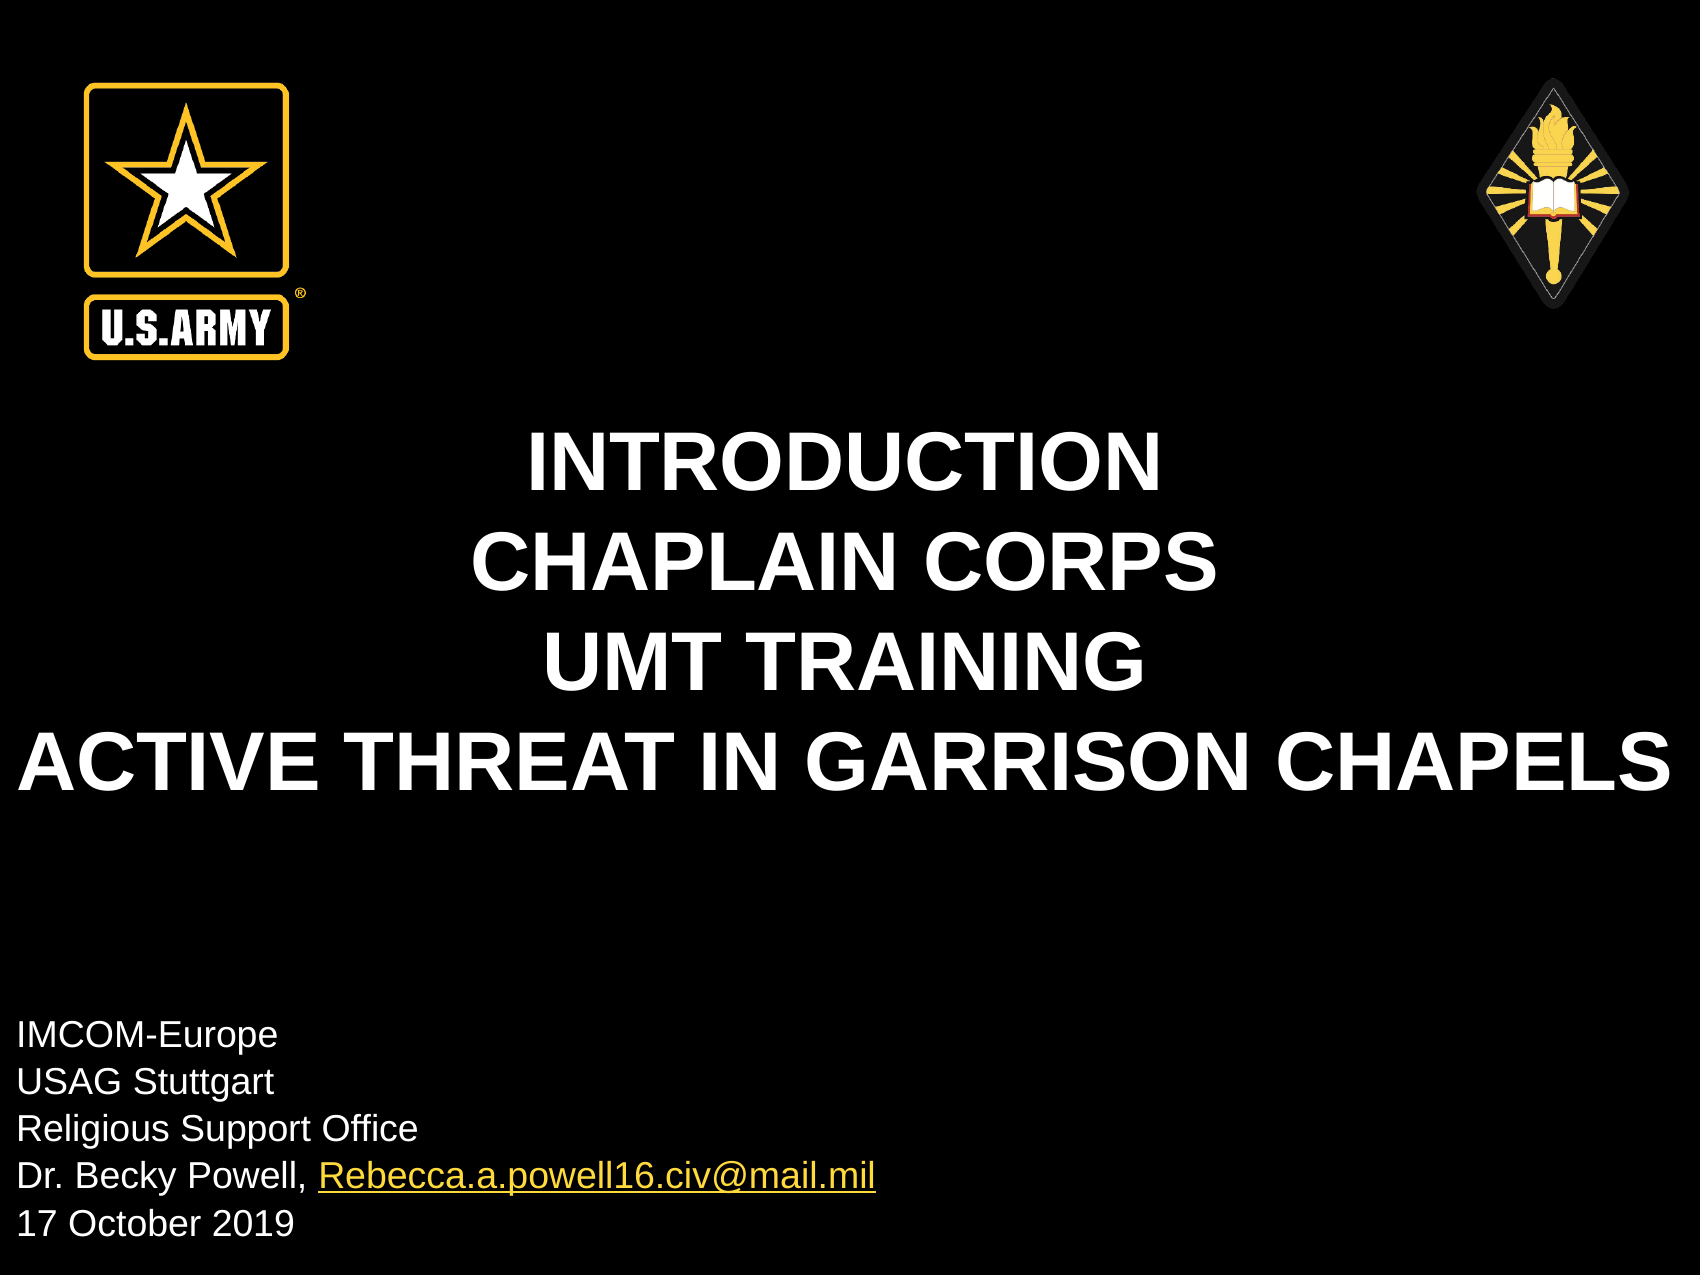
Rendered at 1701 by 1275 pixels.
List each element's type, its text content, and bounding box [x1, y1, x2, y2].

picture [0, 0, 371, 399]
picture [1476, 78, 1629, 309]
list IMCOM-Europe USAG Stuttgart Religious Support Office Dr. Becky Powell, Rebecca.a.powell16.civ@mail.mil 17 October 2019 [0, 999, 1696, 1274]
title Introduction Chaplain Corps UMT Training Active Threat in Garrison Chapels [0, 399, 1696, 769]
